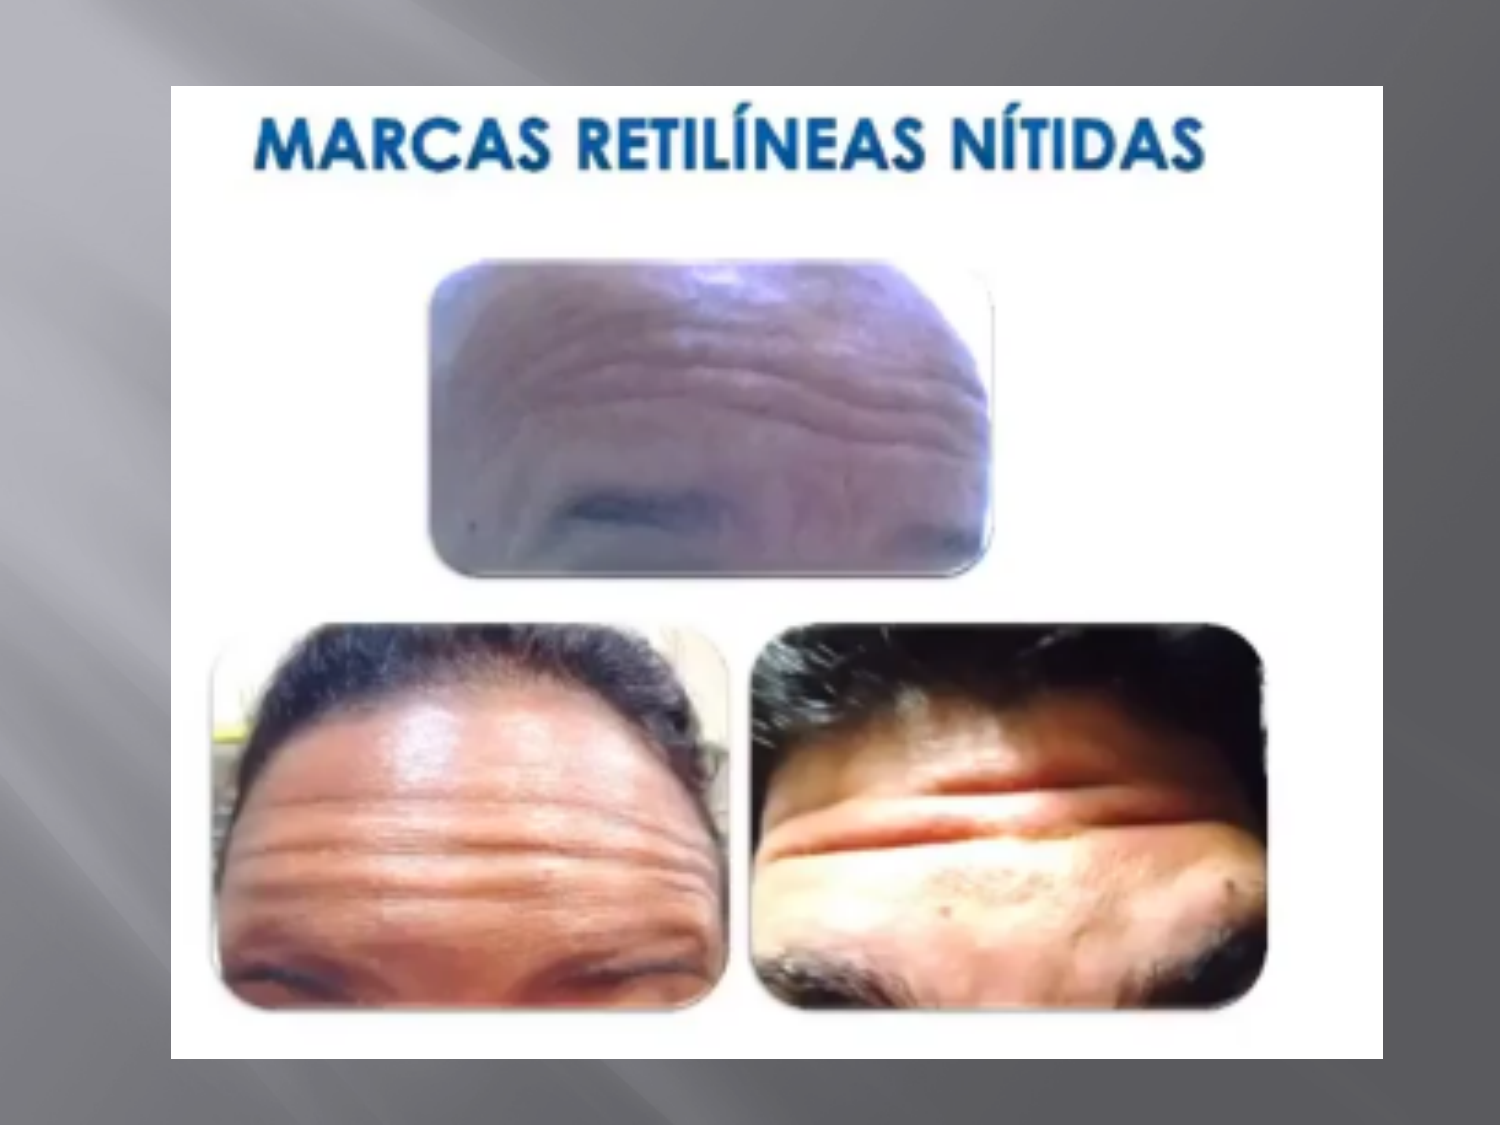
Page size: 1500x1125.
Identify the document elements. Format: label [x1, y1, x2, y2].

list [170, 85, 1384, 1059]
